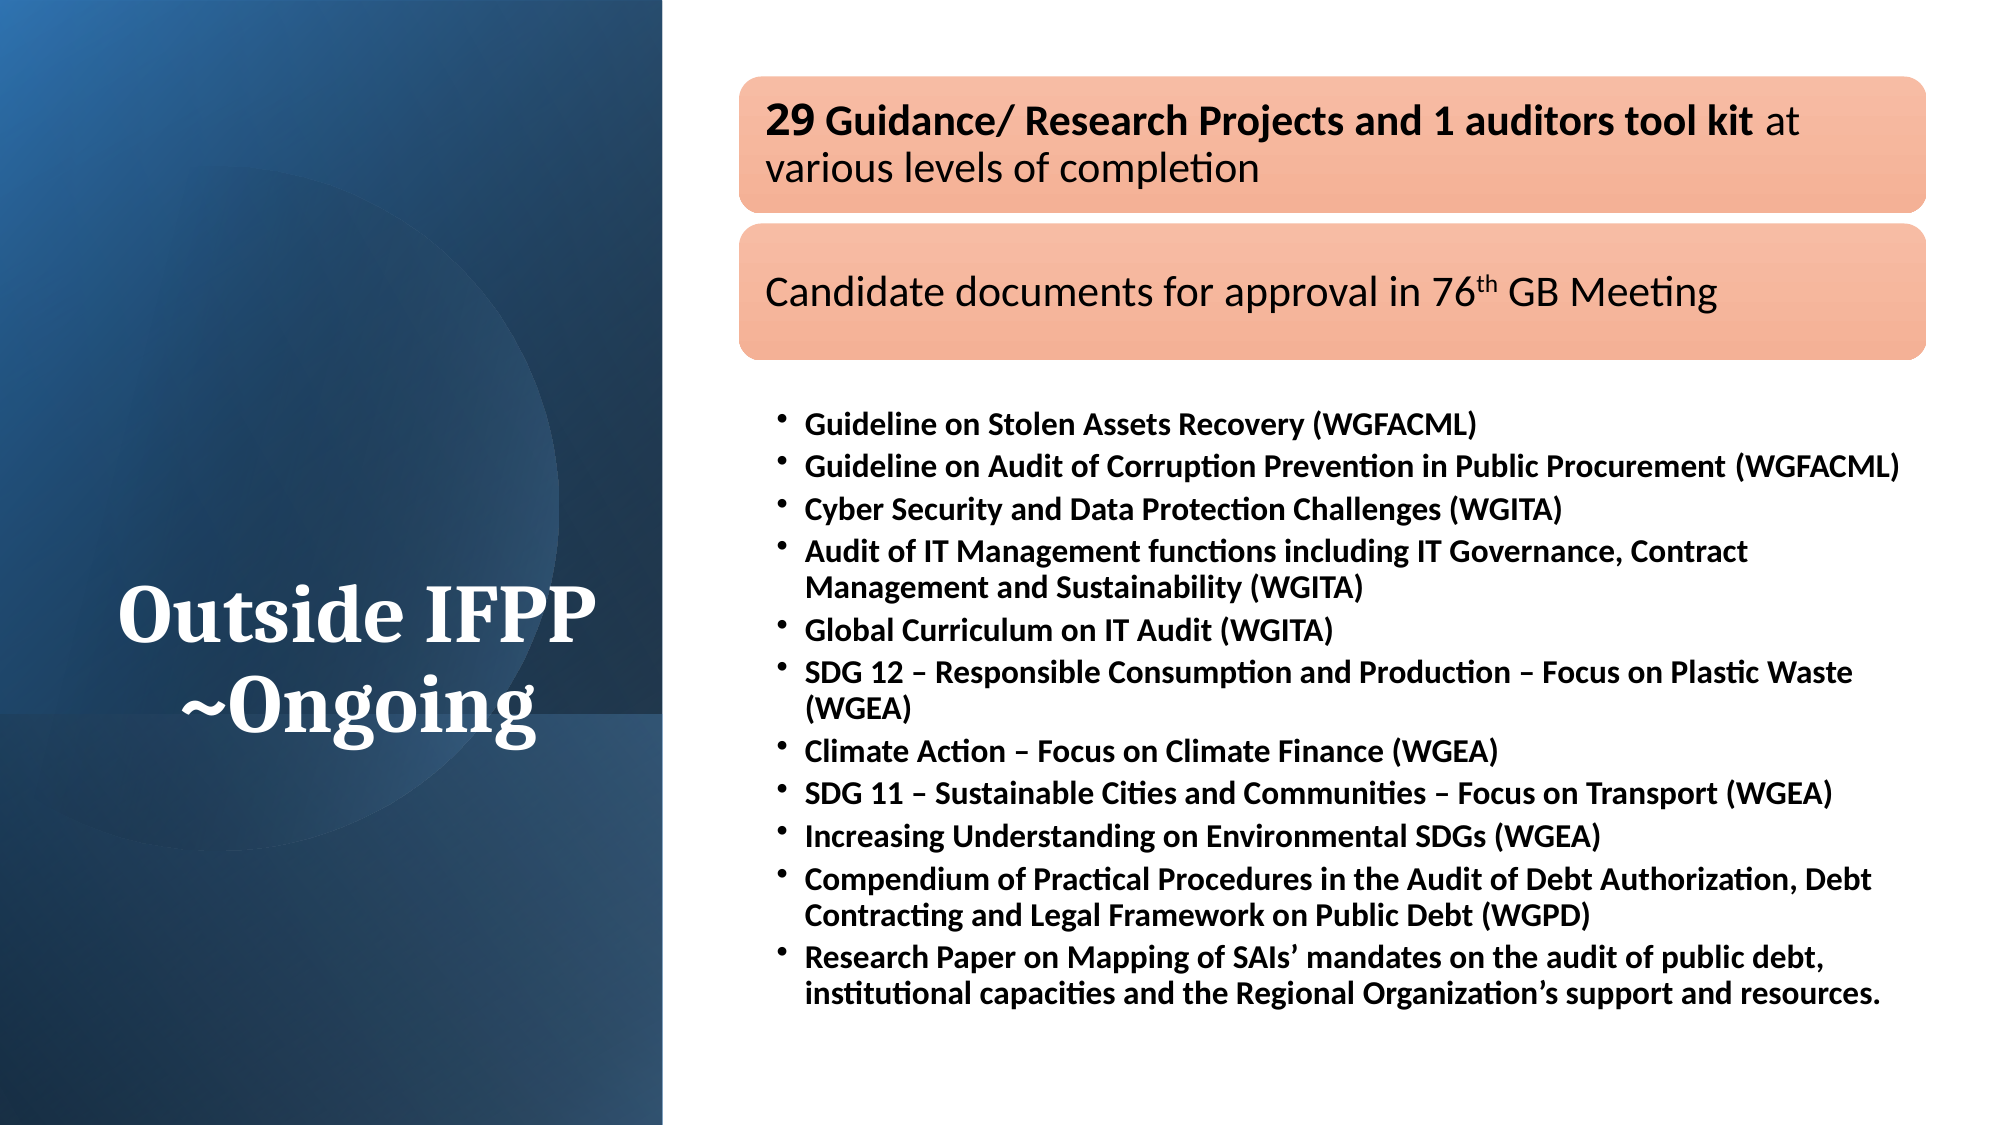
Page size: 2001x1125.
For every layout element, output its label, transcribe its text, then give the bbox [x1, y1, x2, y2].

text_box [0, 0, 663, 1124]
title Outside IFPP ~Ongoing [76, 96, 640, 759]
text_box [663, 0, 2000, 1125]
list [738, 34, 1927, 1087]
